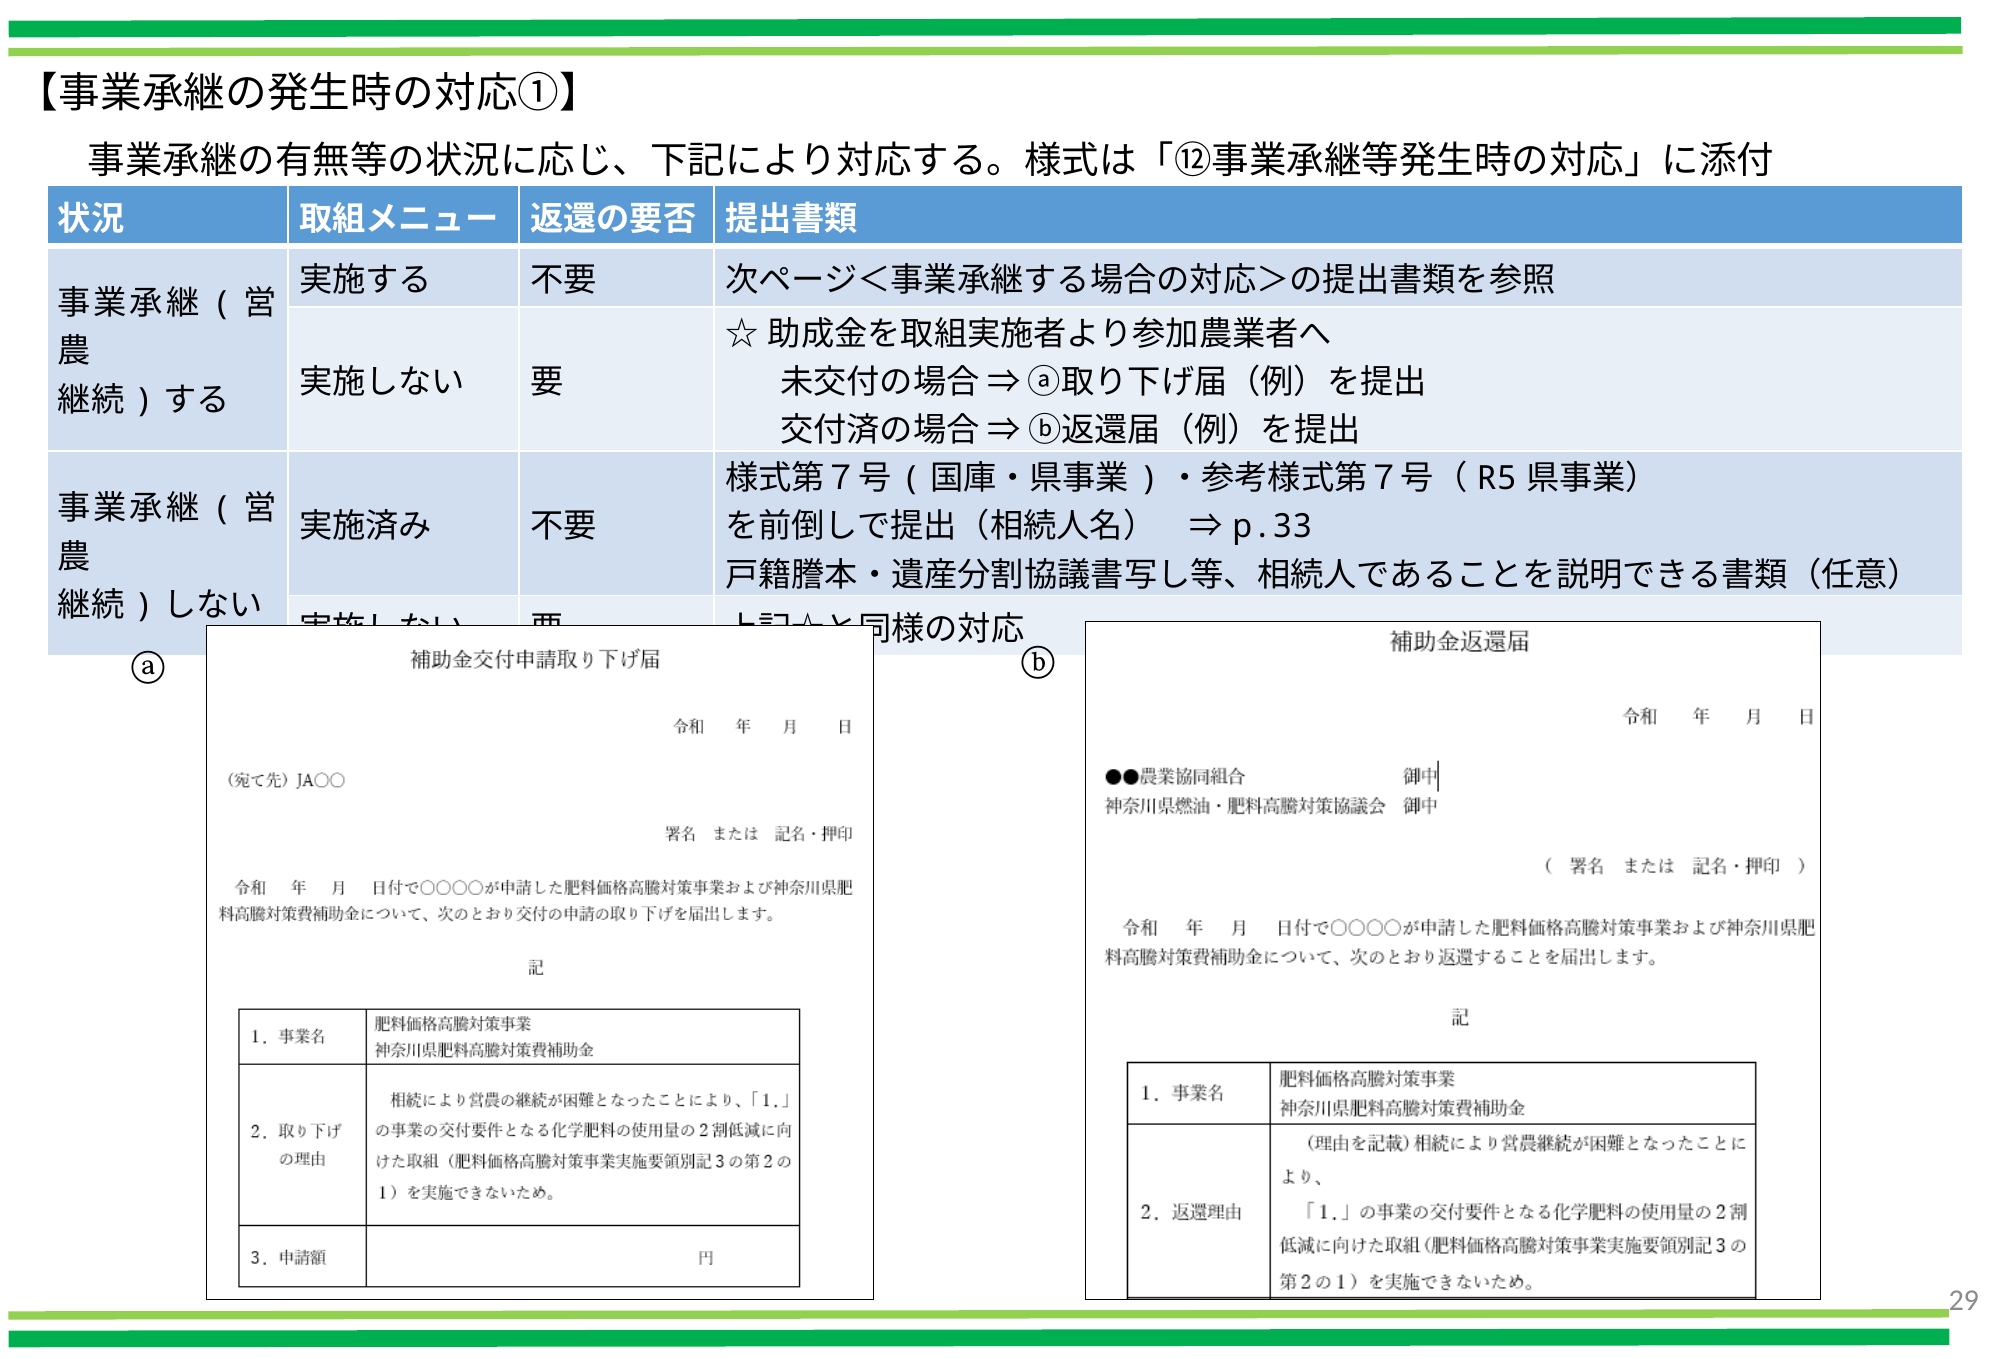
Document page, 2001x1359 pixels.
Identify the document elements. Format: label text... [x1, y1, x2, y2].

text_box ⓐ [114, 626, 206, 702]
table_cell 事業承継(営農 継続)する [48, 249, 287, 450]
table_cell 様式第７号(国庫・県事業)・参考様式第７号（R5県事業） を前倒しで提出（相続人名） ⇒p.33 戸籍謄本・遺産分割協議書写し等、相続人であることを説明できる書類（任意） [715, 452, 1962, 595]
table_cell 実施する [289, 249, 518, 306]
table_cell 要 [520, 596, 713, 625]
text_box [8, 25, 1963, 53]
table_cell 不要 [520, 452, 713, 595]
text_box 【事業承継の発生時の対応①】 [0, 39, 640, 141]
picture [206, 625, 874, 1300]
text_box 事業承継の有無等の状況に応じ、下記により対応する。様式は「⑫事業承継等発生時の対応」に添付 [72, 128, 1848, 189]
table_cell 上記☆と同様の対応 [715, 596, 1962, 655]
table_cell 不要 [520, 249, 713, 306]
table_header 状況 [48, 186, 287, 243]
table_cell 実施しない [289, 308, 518, 450]
table_header 取組メニュー [289, 189, 518, 243]
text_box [8, 1313, 1950, 1339]
table_cell 要 [520, 308, 713, 450]
slide_number 29 [1544, 1268, 1995, 1329]
picture [1085, 621, 1821, 1300]
table_header 返還の要否 [520, 189, 713, 243]
table_cell 実施済み [289, 452, 518, 595]
table_cell 実施しない [289, 596, 518, 625]
table_header 提出書類 [715, 186, 1962, 243]
table_cell ☆助成金を取組実施者より参加農業者へ 未交付の場合 ⇒ ⓐ取り下げ届（例）を提出 交付済の場合 ⇒ ⓑ返還届（例）を提出 [715, 308, 1962, 450]
table_cell 事業承継(営農 継続)しない [48, 452, 287, 655]
text_box ⓑ [1004, 620, 1097, 696]
table_cell 次ページ＜事業承継する場合の対応＞の提出書類を参照 [715, 249, 1962, 306]
